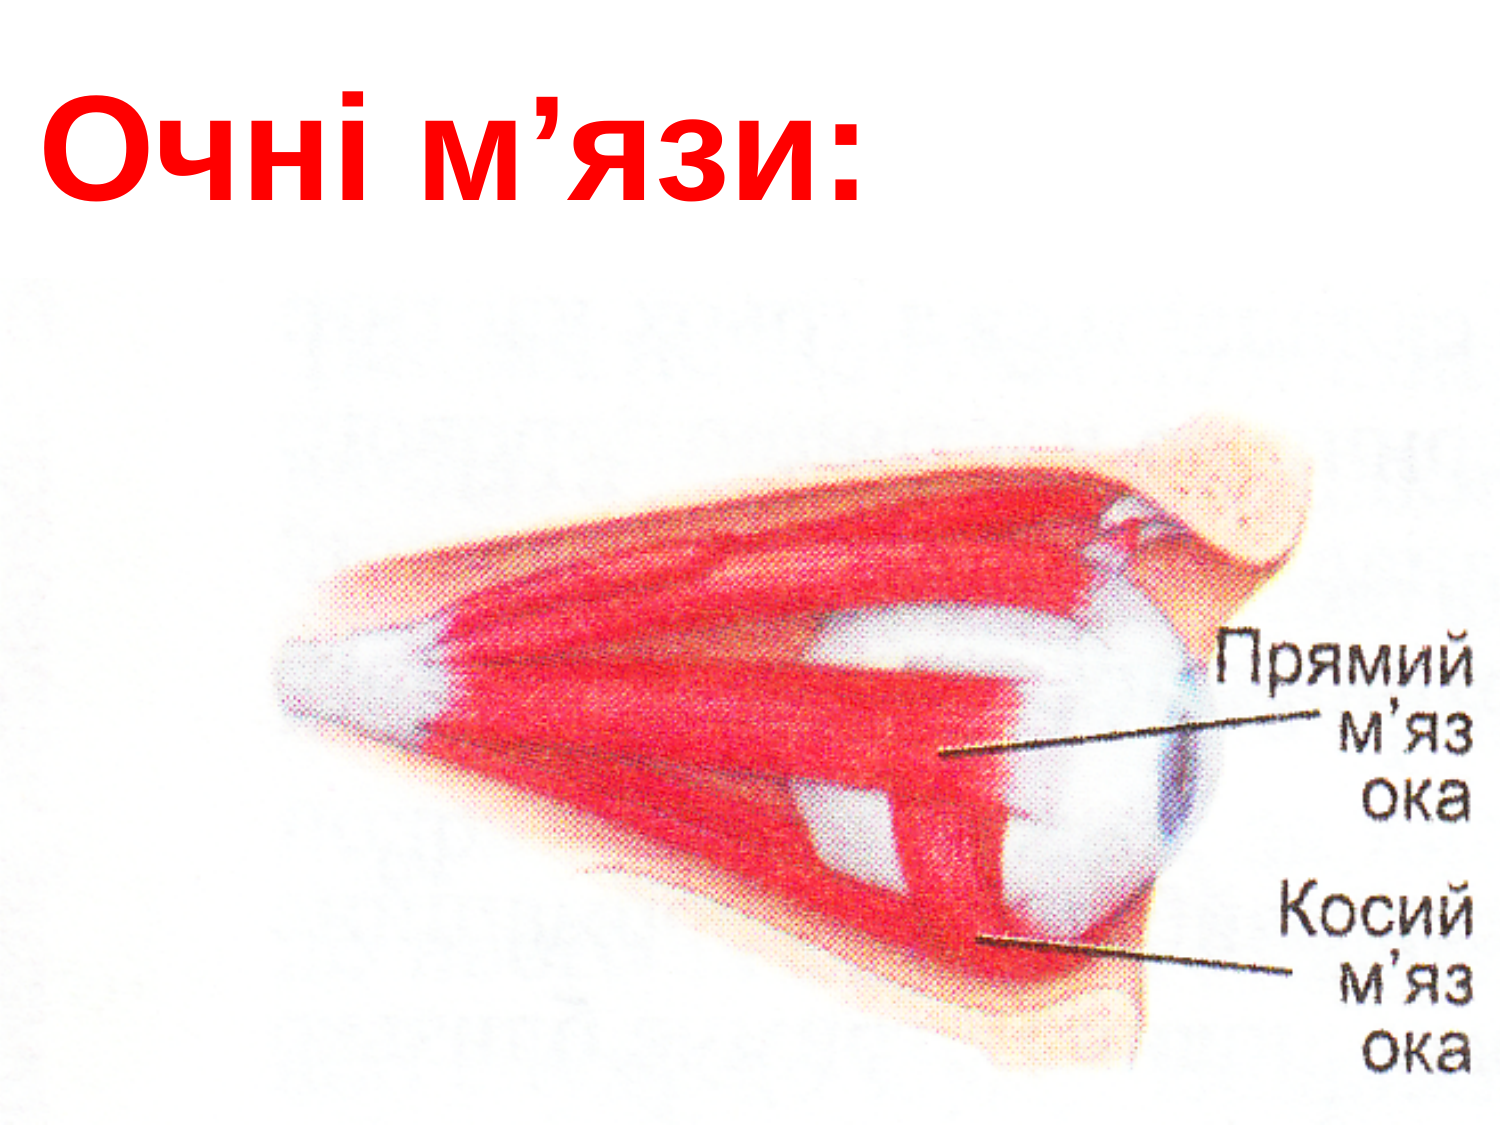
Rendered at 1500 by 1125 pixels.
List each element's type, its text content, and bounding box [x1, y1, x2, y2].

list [0, 278, 1500, 1125]
title Очні м’язи: [23, 46, 1374, 235]
